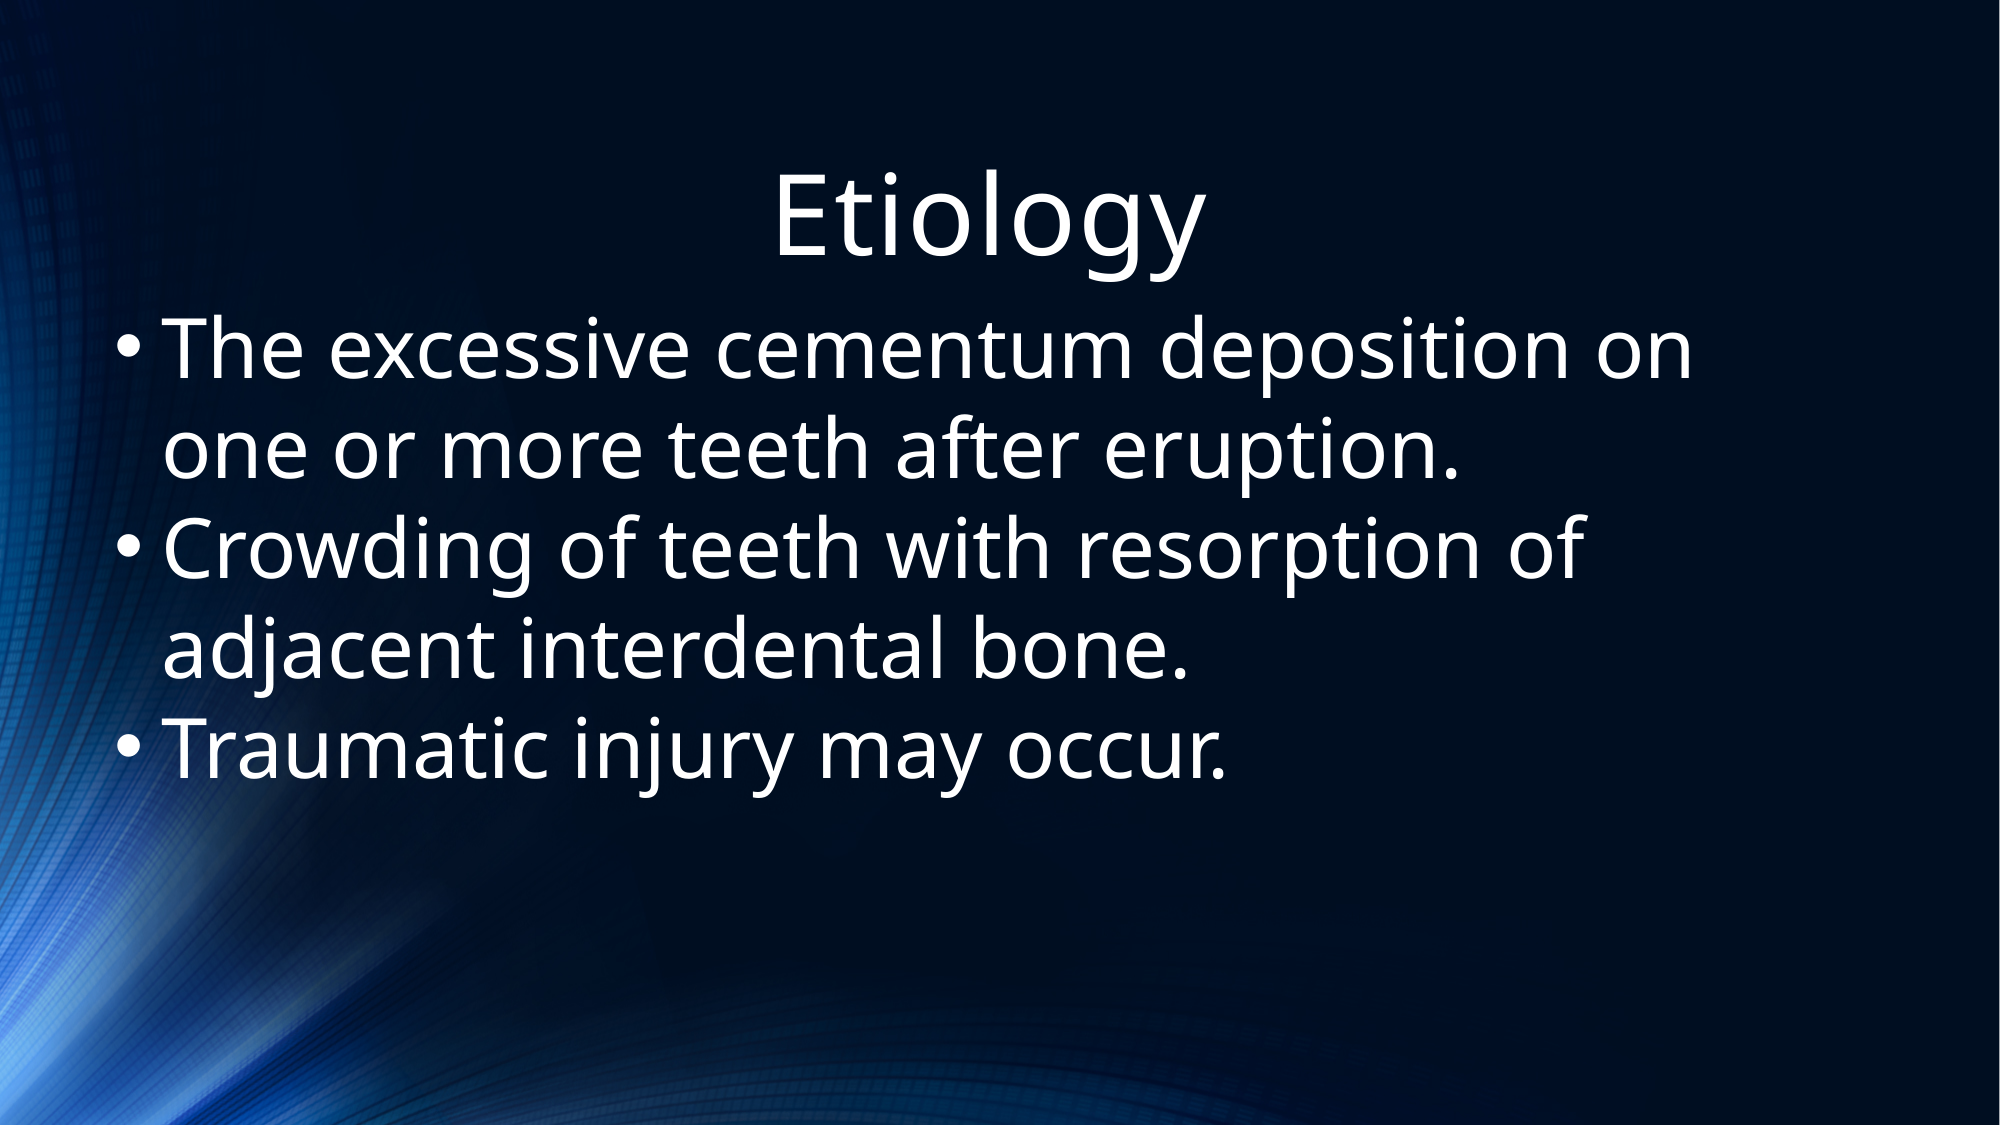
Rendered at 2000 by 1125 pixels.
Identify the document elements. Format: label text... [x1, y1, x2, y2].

text_box The excessive cementum deposition on one or more teeth after eruption. Crowding of teeth with resorption of adjacent interdental bone. Traumatic injury may occur. [99, 287, 1850, 803]
picture [0, 0, 2000, 1125]
title Etiology [249, 62, 1750, 287]
